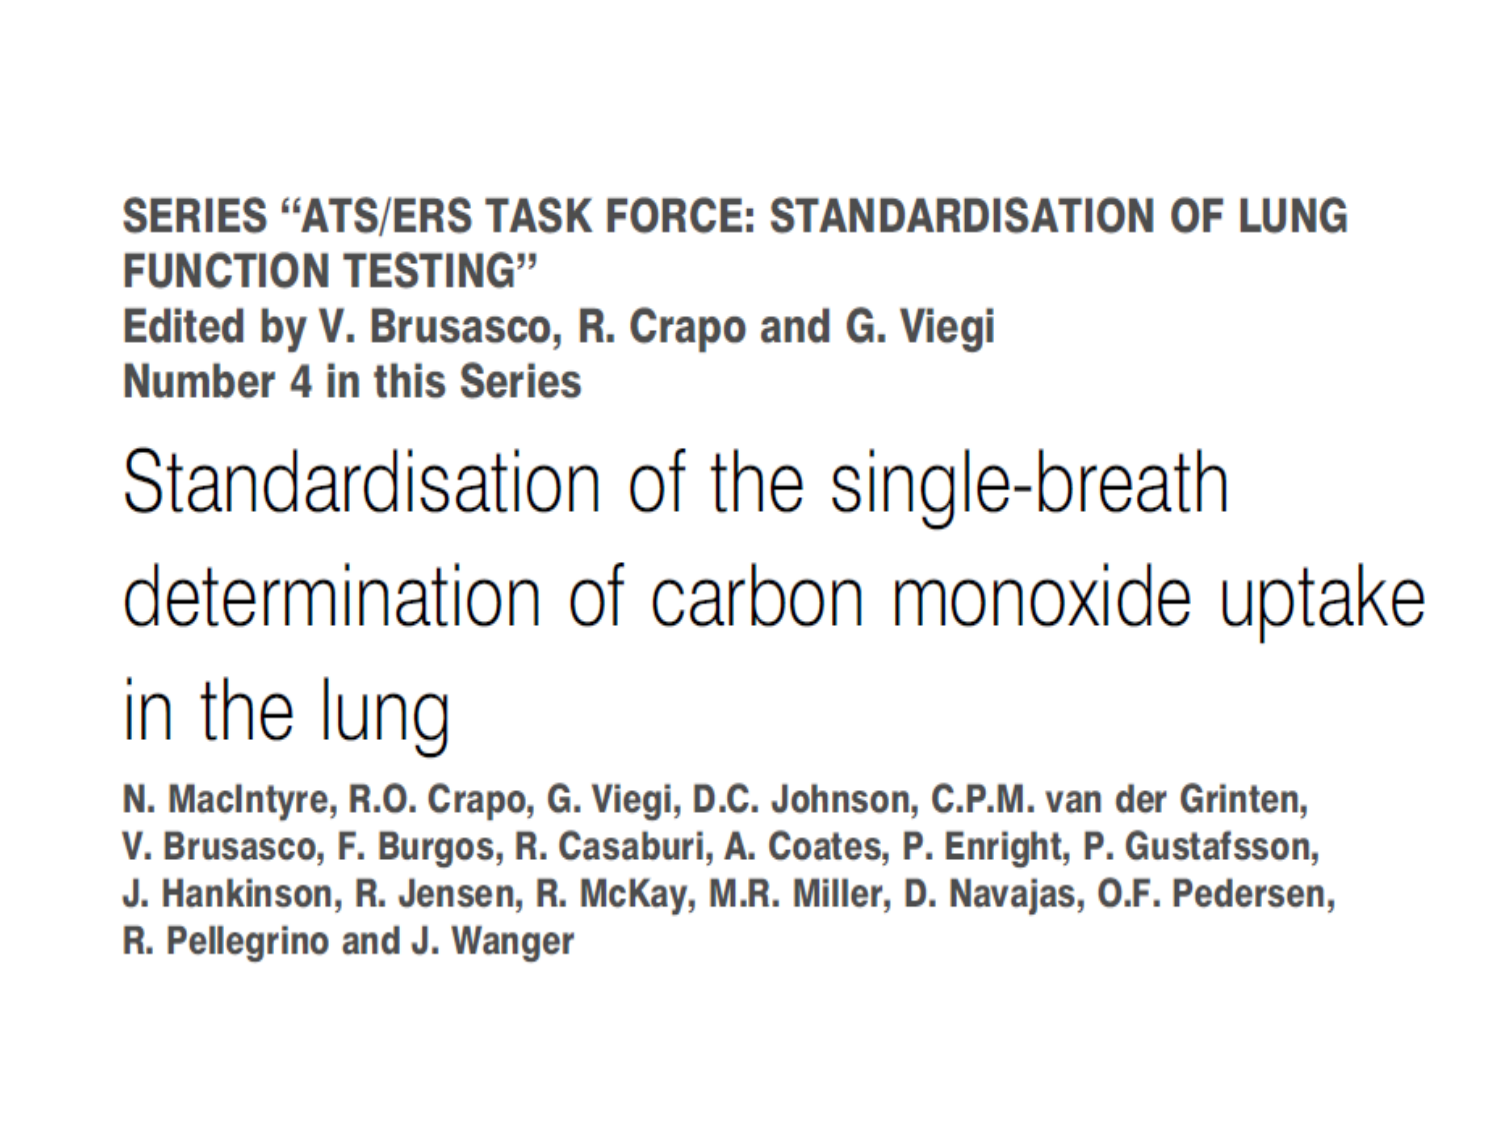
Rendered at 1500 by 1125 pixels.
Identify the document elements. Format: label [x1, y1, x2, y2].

picture [89, 148, 1446, 977]
